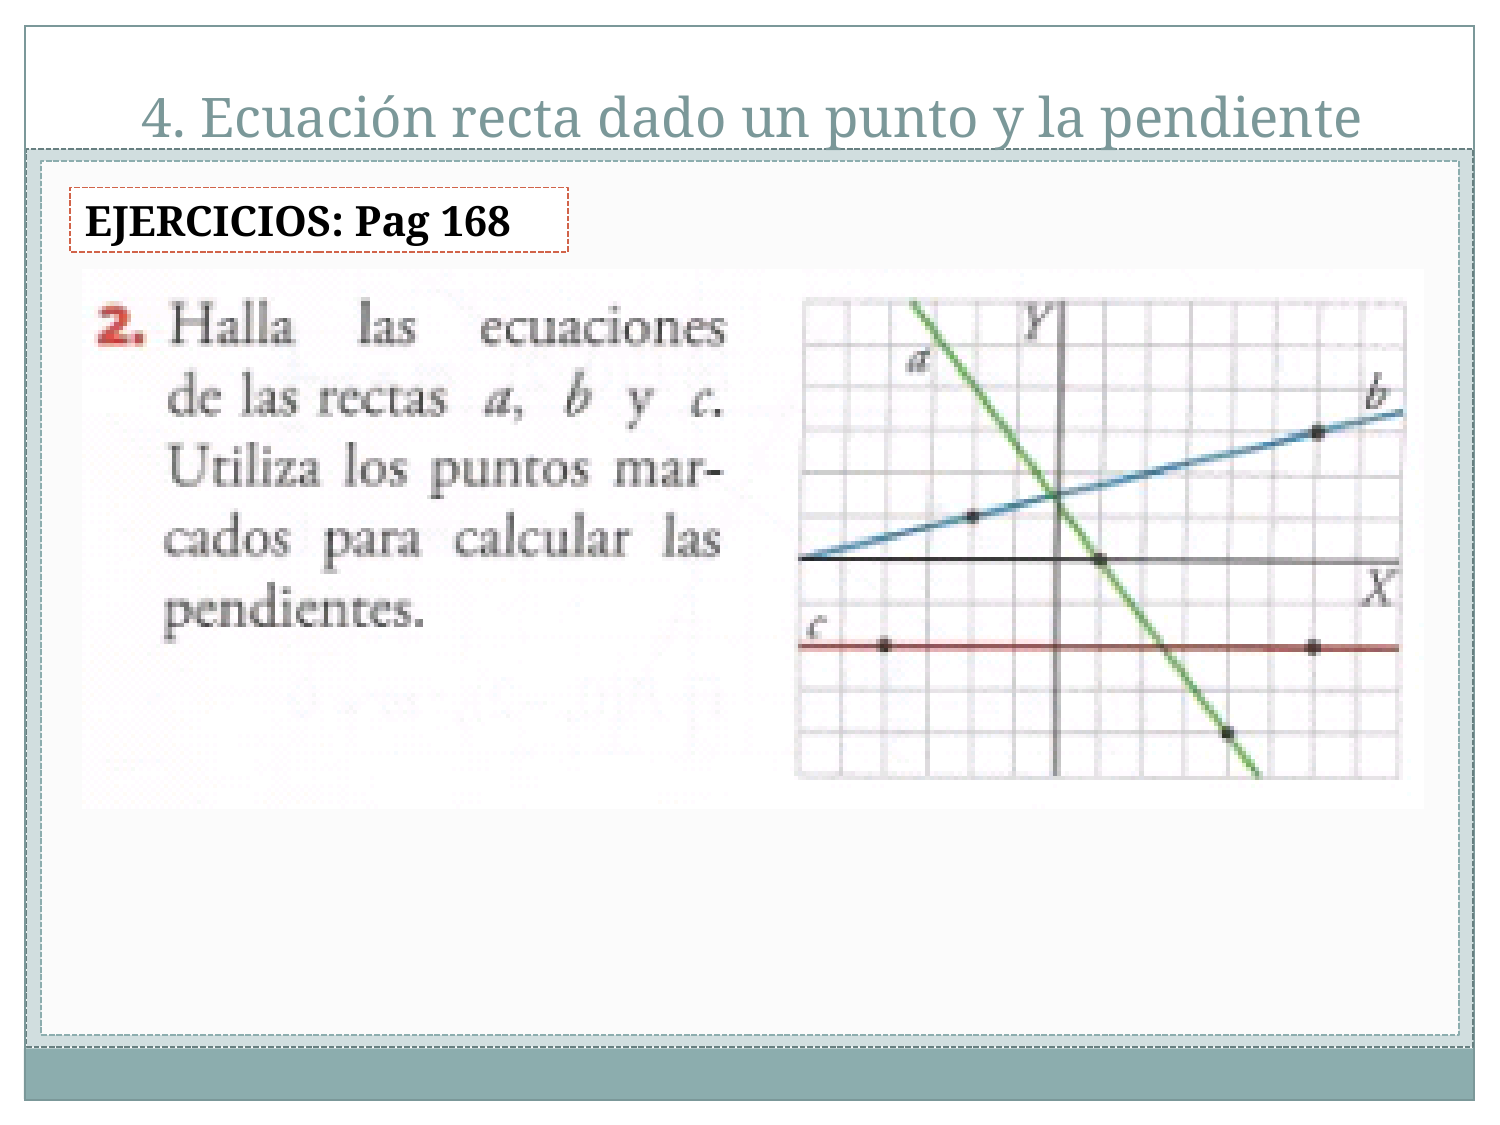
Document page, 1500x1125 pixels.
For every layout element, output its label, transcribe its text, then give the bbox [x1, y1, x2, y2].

title 4. Ecuación recta dado un punto y la pendiente [53, 30, 1454, 156]
picture [81, 269, 1424, 809]
text_box EJERCICIOS: Pag 168 [69, 187, 569, 253]
